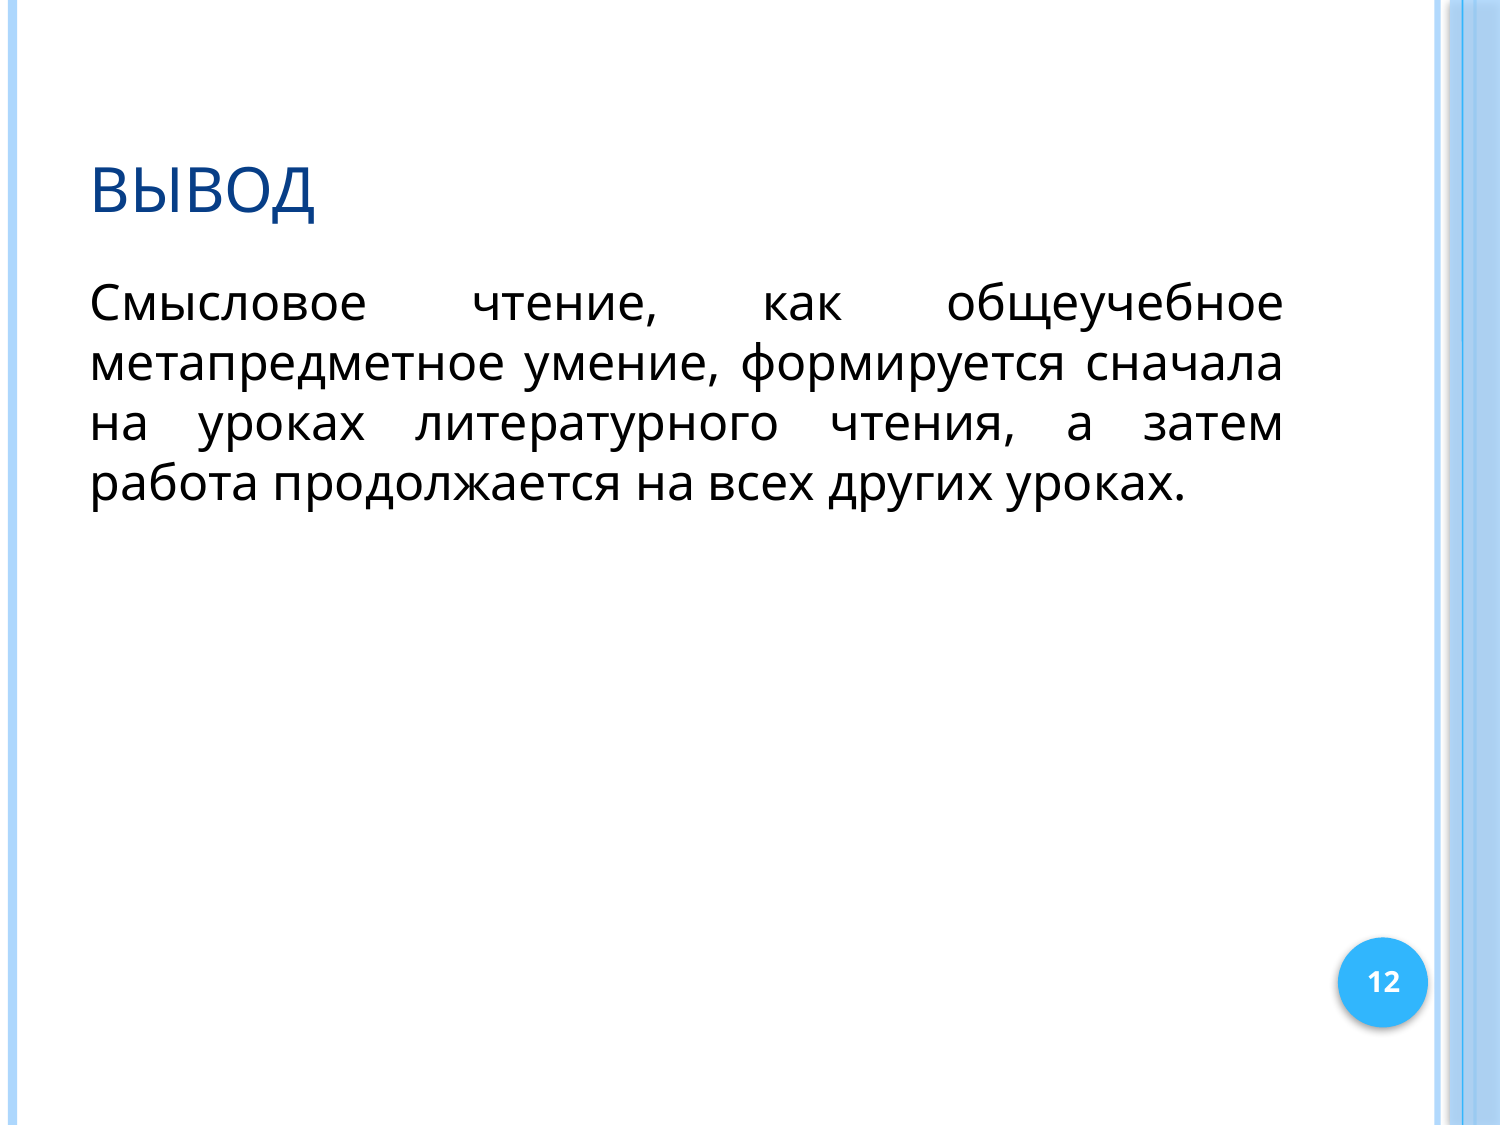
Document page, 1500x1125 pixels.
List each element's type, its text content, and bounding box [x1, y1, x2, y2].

list Смысловое чтение, как общеучебное метапредметное умение, формируется сначала на уроках литературного чтения, а затем работа продолжается на всех других уроках. [75, 262, 1300, 1062]
title Вывод [75, 45, 1300, 233]
slide_number 12 [1333, 940, 1434, 1027]
